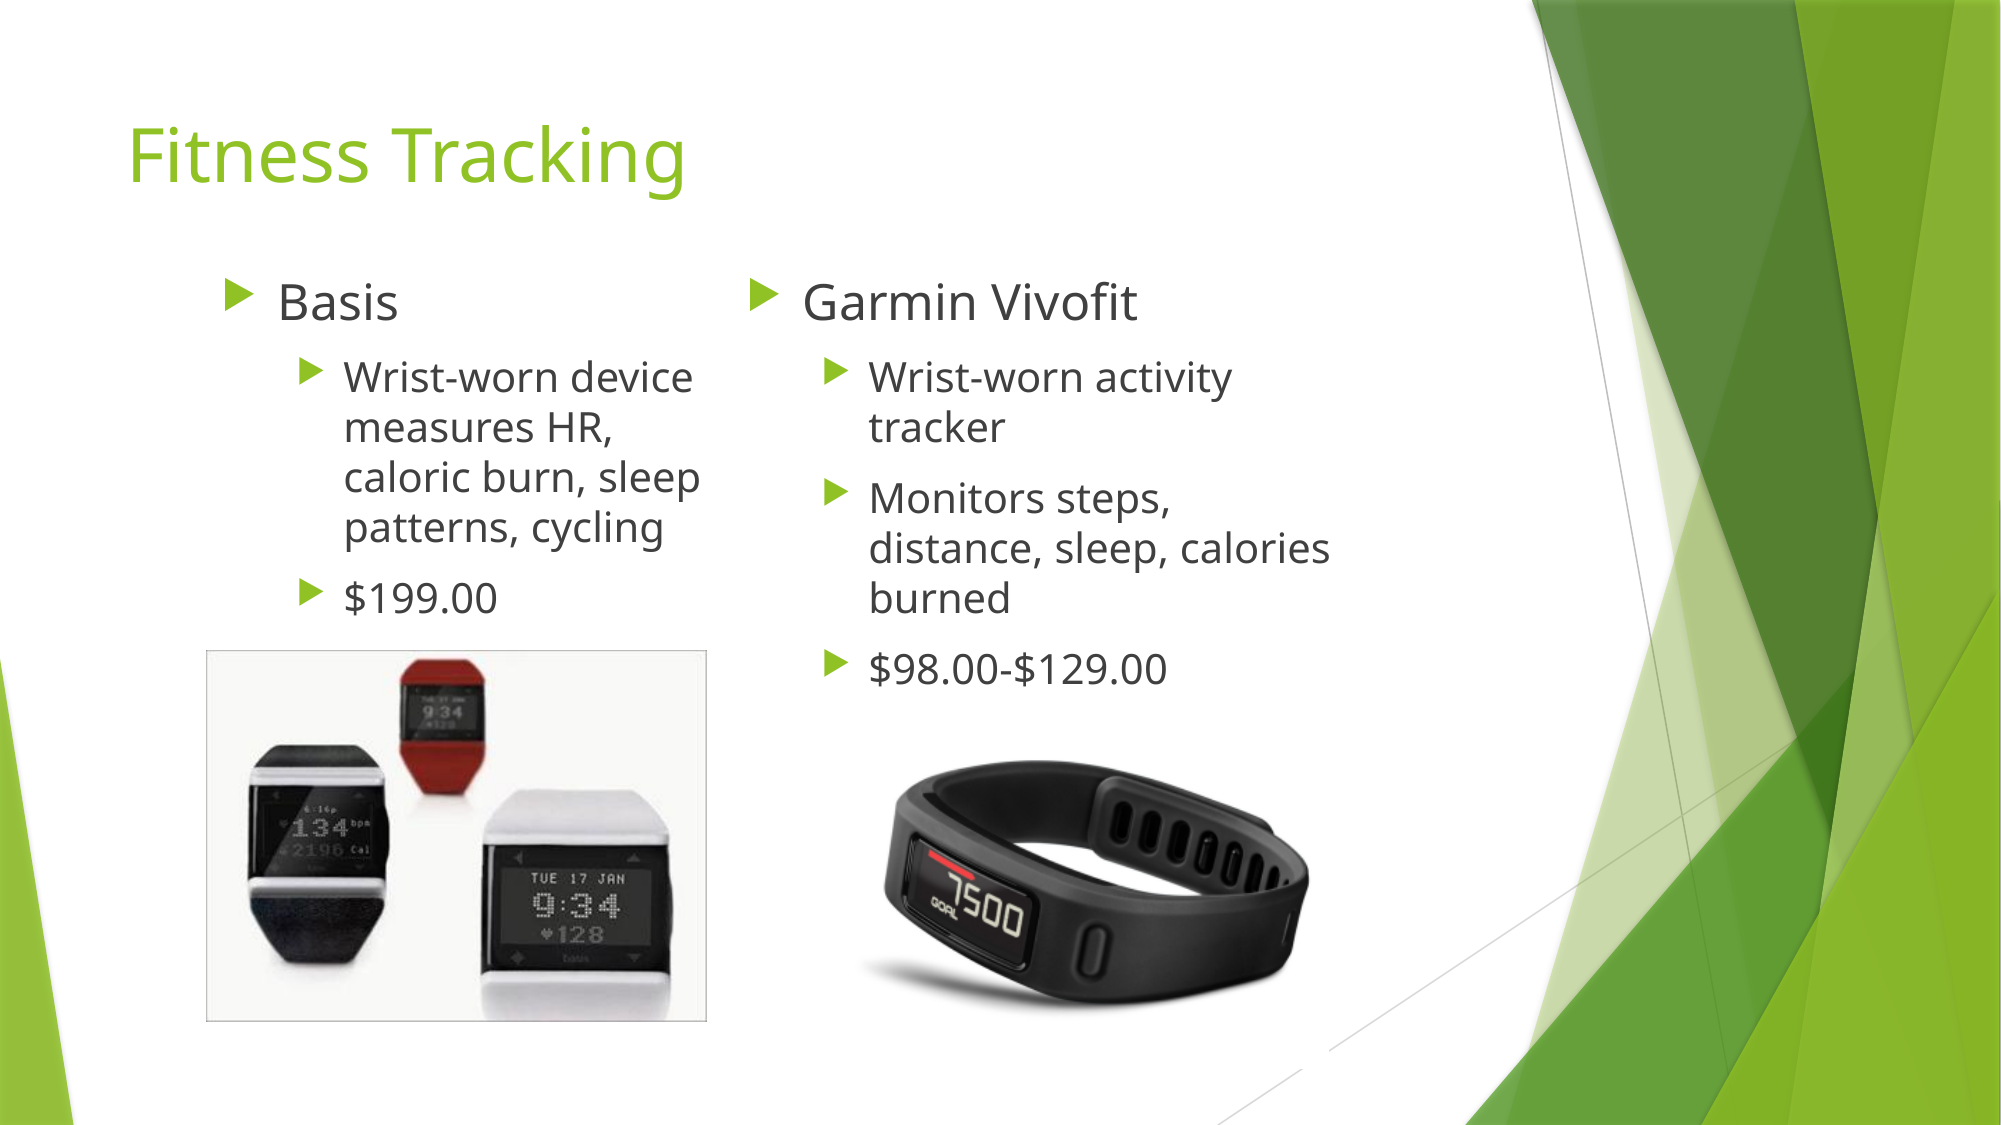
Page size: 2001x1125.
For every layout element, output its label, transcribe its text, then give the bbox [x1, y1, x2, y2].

title Fitness Tracking [111, 99, 1522, 317]
picture [854, 719, 1330, 1070]
picture [205, 649, 708, 1022]
list Garmin Vivofit Wrist-worn activity tracker Monitors steps, distance, sleep, calories burned $98.00-$129.00 [731, 262, 1369, 798]
list Basis Wrist-worn device measures HR, caloric burn, sleep patterns, cycling $199.00 [206, 262, 744, 938]
